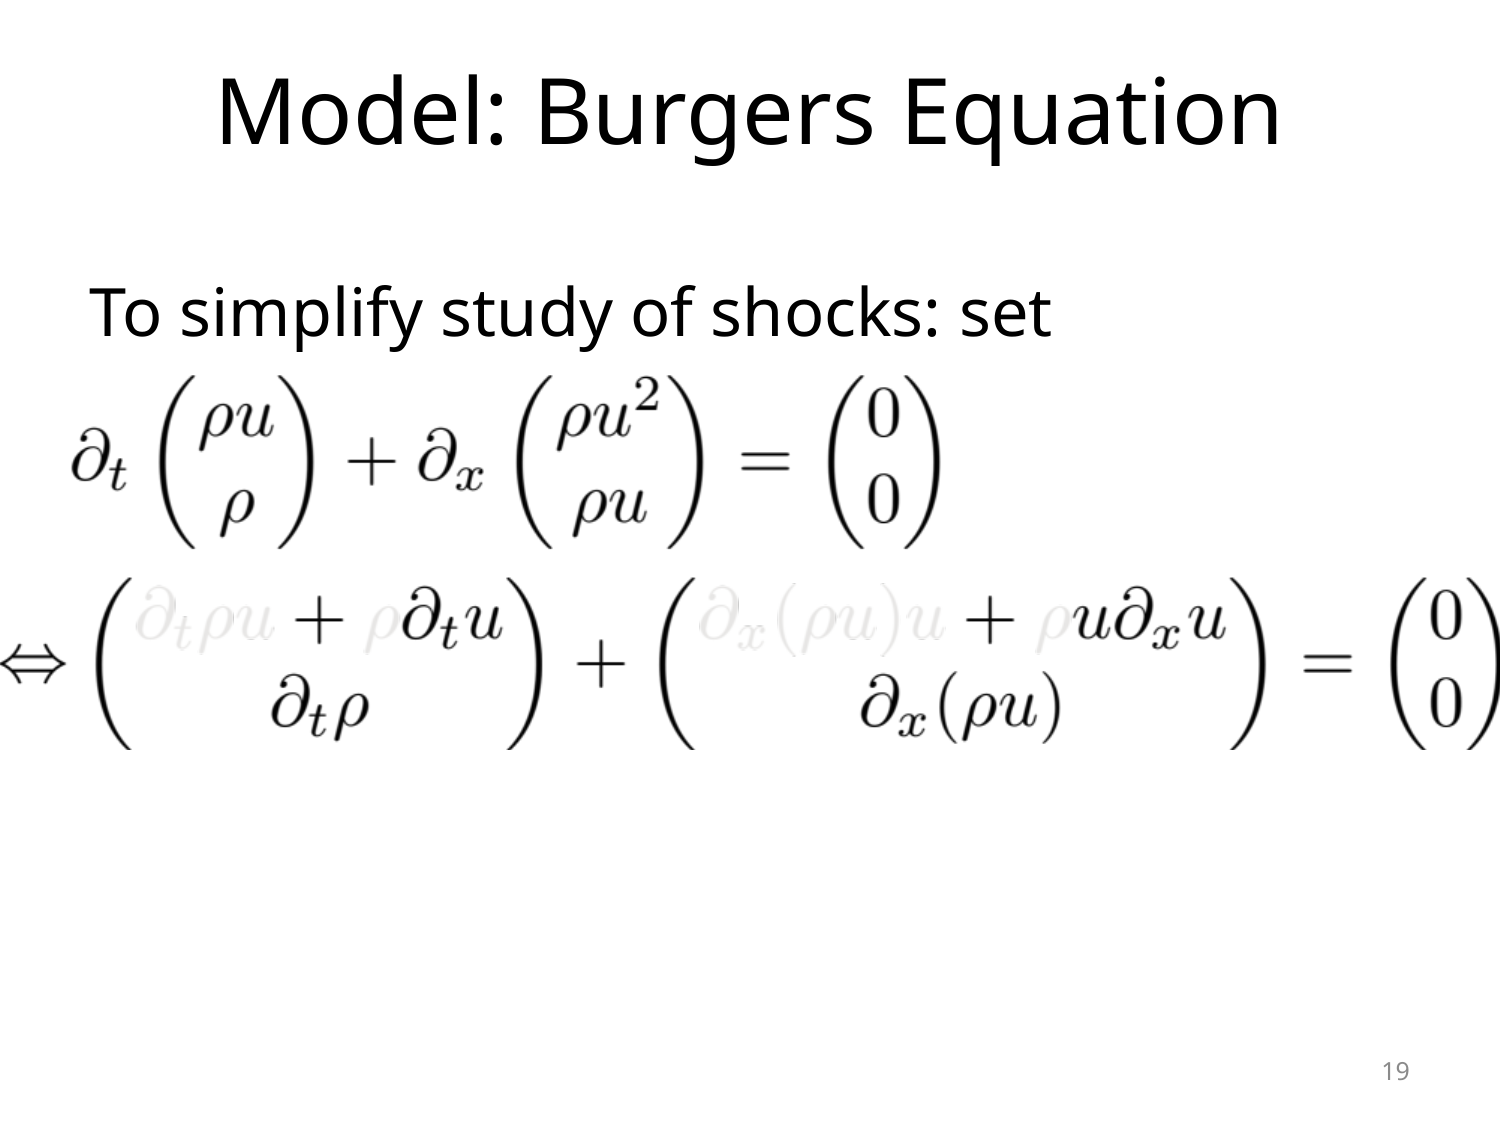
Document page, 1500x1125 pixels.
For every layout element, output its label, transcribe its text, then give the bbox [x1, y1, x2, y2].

slide_number 19 [1074, 1042, 1425, 1103]
picture [0, 374, 1500, 751]
title Model: Burgers Equation [75, 45, 1425, 233]
